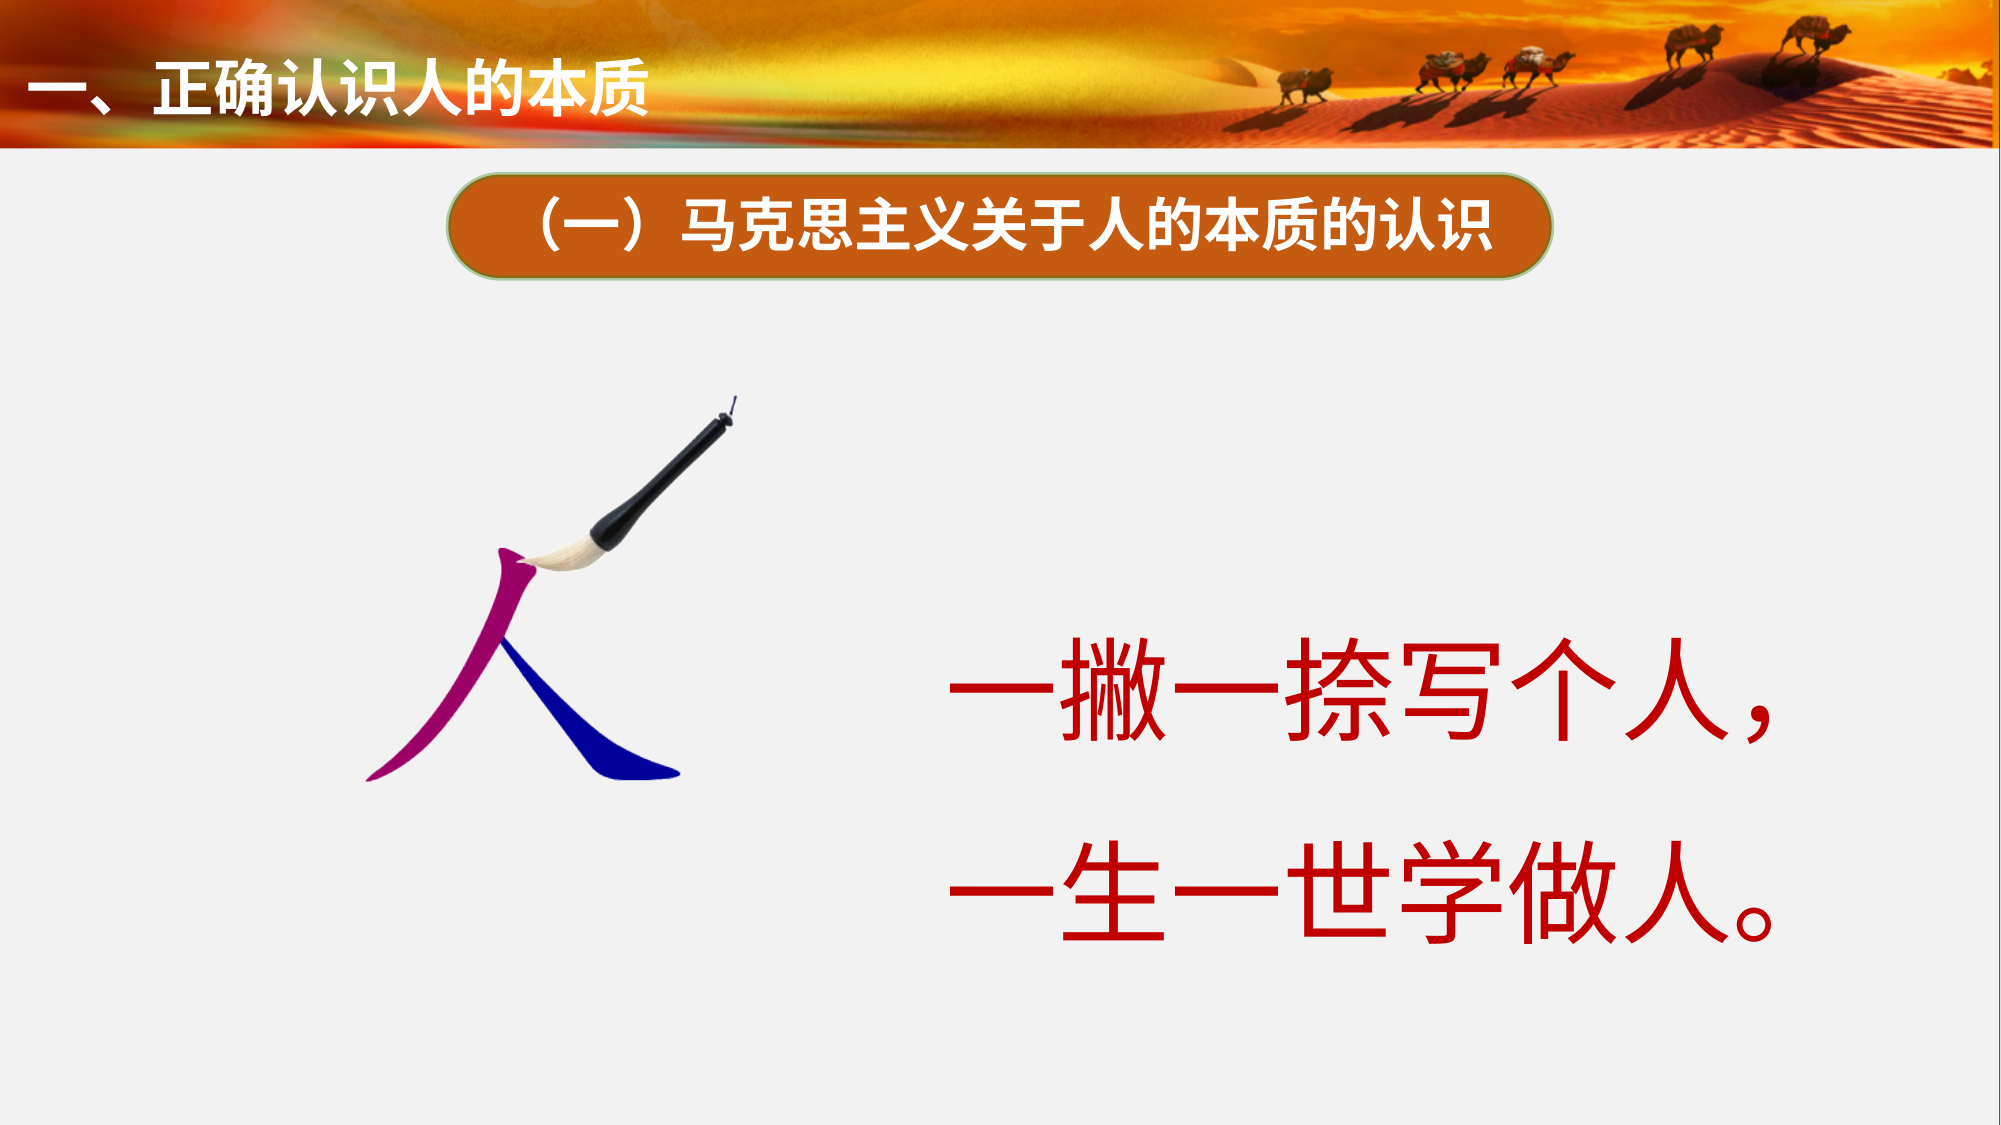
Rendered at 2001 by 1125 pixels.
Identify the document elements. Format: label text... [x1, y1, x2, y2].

text_box 一、正确认识人的本质 [11, 41, 1299, 132]
text_box 一撇一捺写个人， 一生一世学做人。 [931, 545, 1903, 965]
picture [0, 0, 2001, 1125]
text_box （一）马克思主义关于人的本质的认识 [447, 173, 1553, 280]
